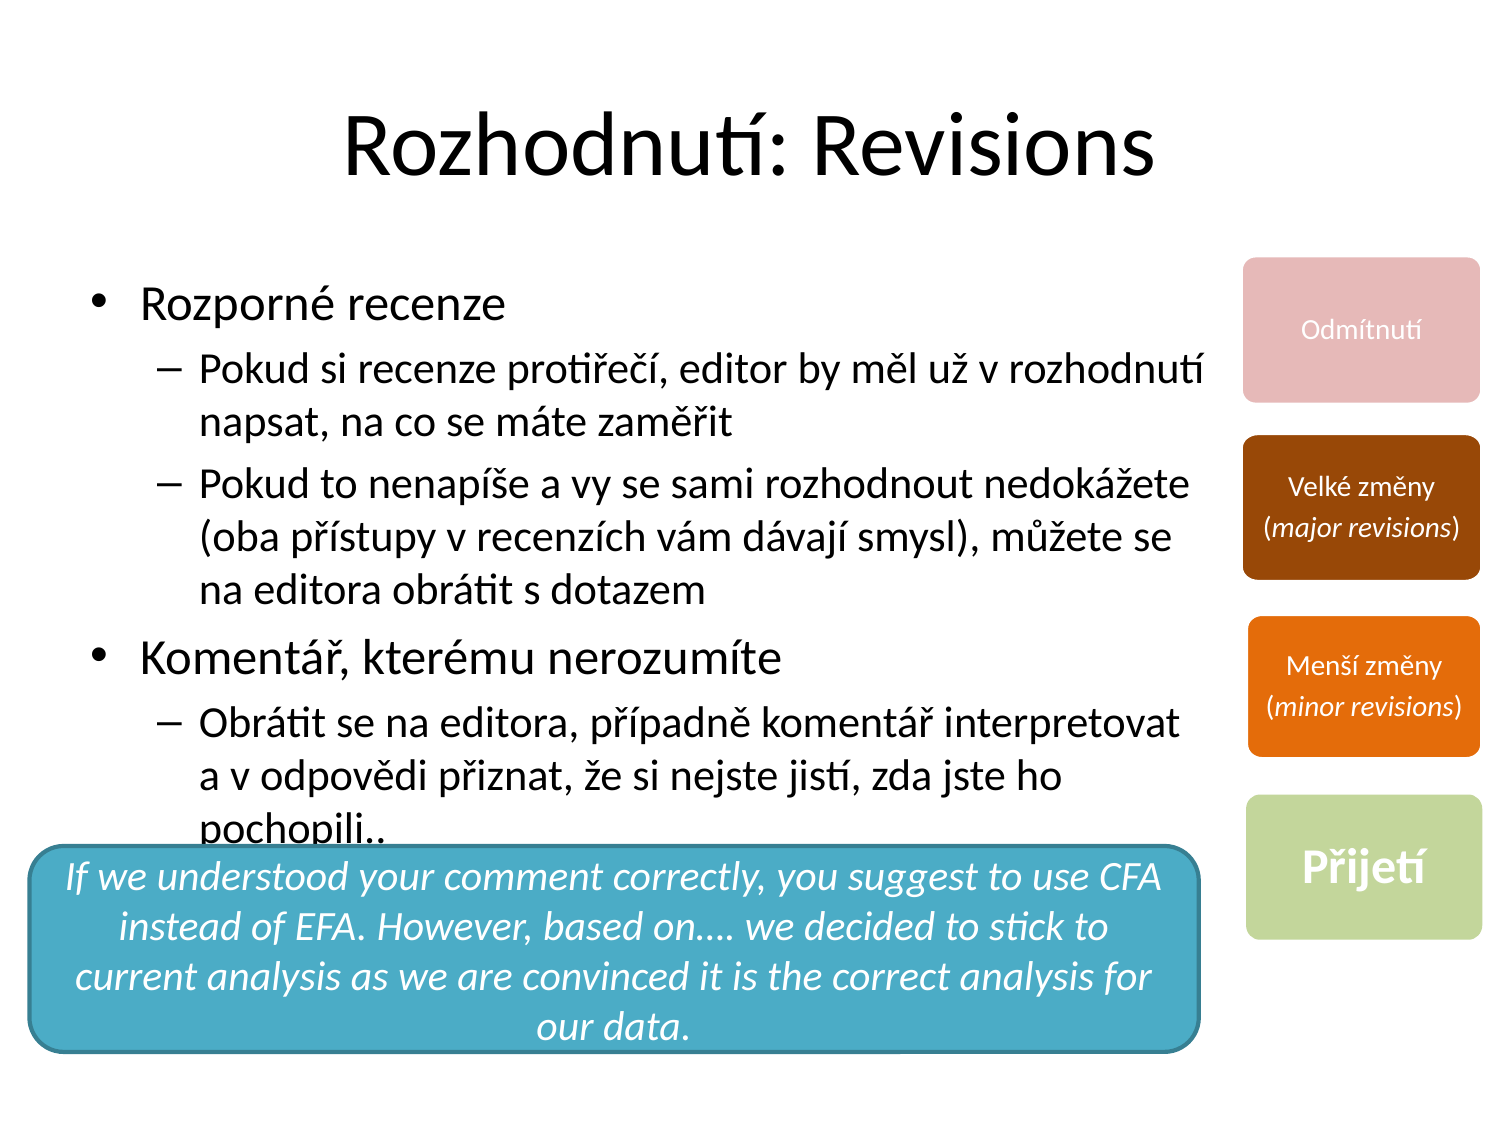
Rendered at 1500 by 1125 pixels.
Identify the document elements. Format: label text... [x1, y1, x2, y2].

text_box Přijetí [1243, 792, 1485, 942]
list Rozporné recenze Pokud si recenze protiřečí, editor by měl už v rozhodnutí napsat, na co se máte zaměřit Pokud to nenapíše a vy se sami rozhodnout nedokážete (oba přístupy v recenzích vám dávají smysl), můžete se na editora obrátit s dotazem Komentář, kterému nerozumíte Obrátit se na editora, případně komentář interpretovat a v odpovědi přiznat, že si nejste jistí, zda jste ho pochopili.. [75, 262, 1223, 868]
text_box Odmítnutí [1238, 253, 1485, 407]
text_box Velké změny (major revisions) [1238, 430, 1485, 585]
text_box Menší změny (minor revisions) [1243, 611, 1485, 762]
text_box If we understood your comment correctly, you suggest to use CFA instead of EFA. However, based on…. we decided to stick to current analysis as we are convinced it is the correct analysis for our data. [27, 843, 1201, 1055]
title Rozhodnutí: Revisions [75, 45, 1425, 233]
